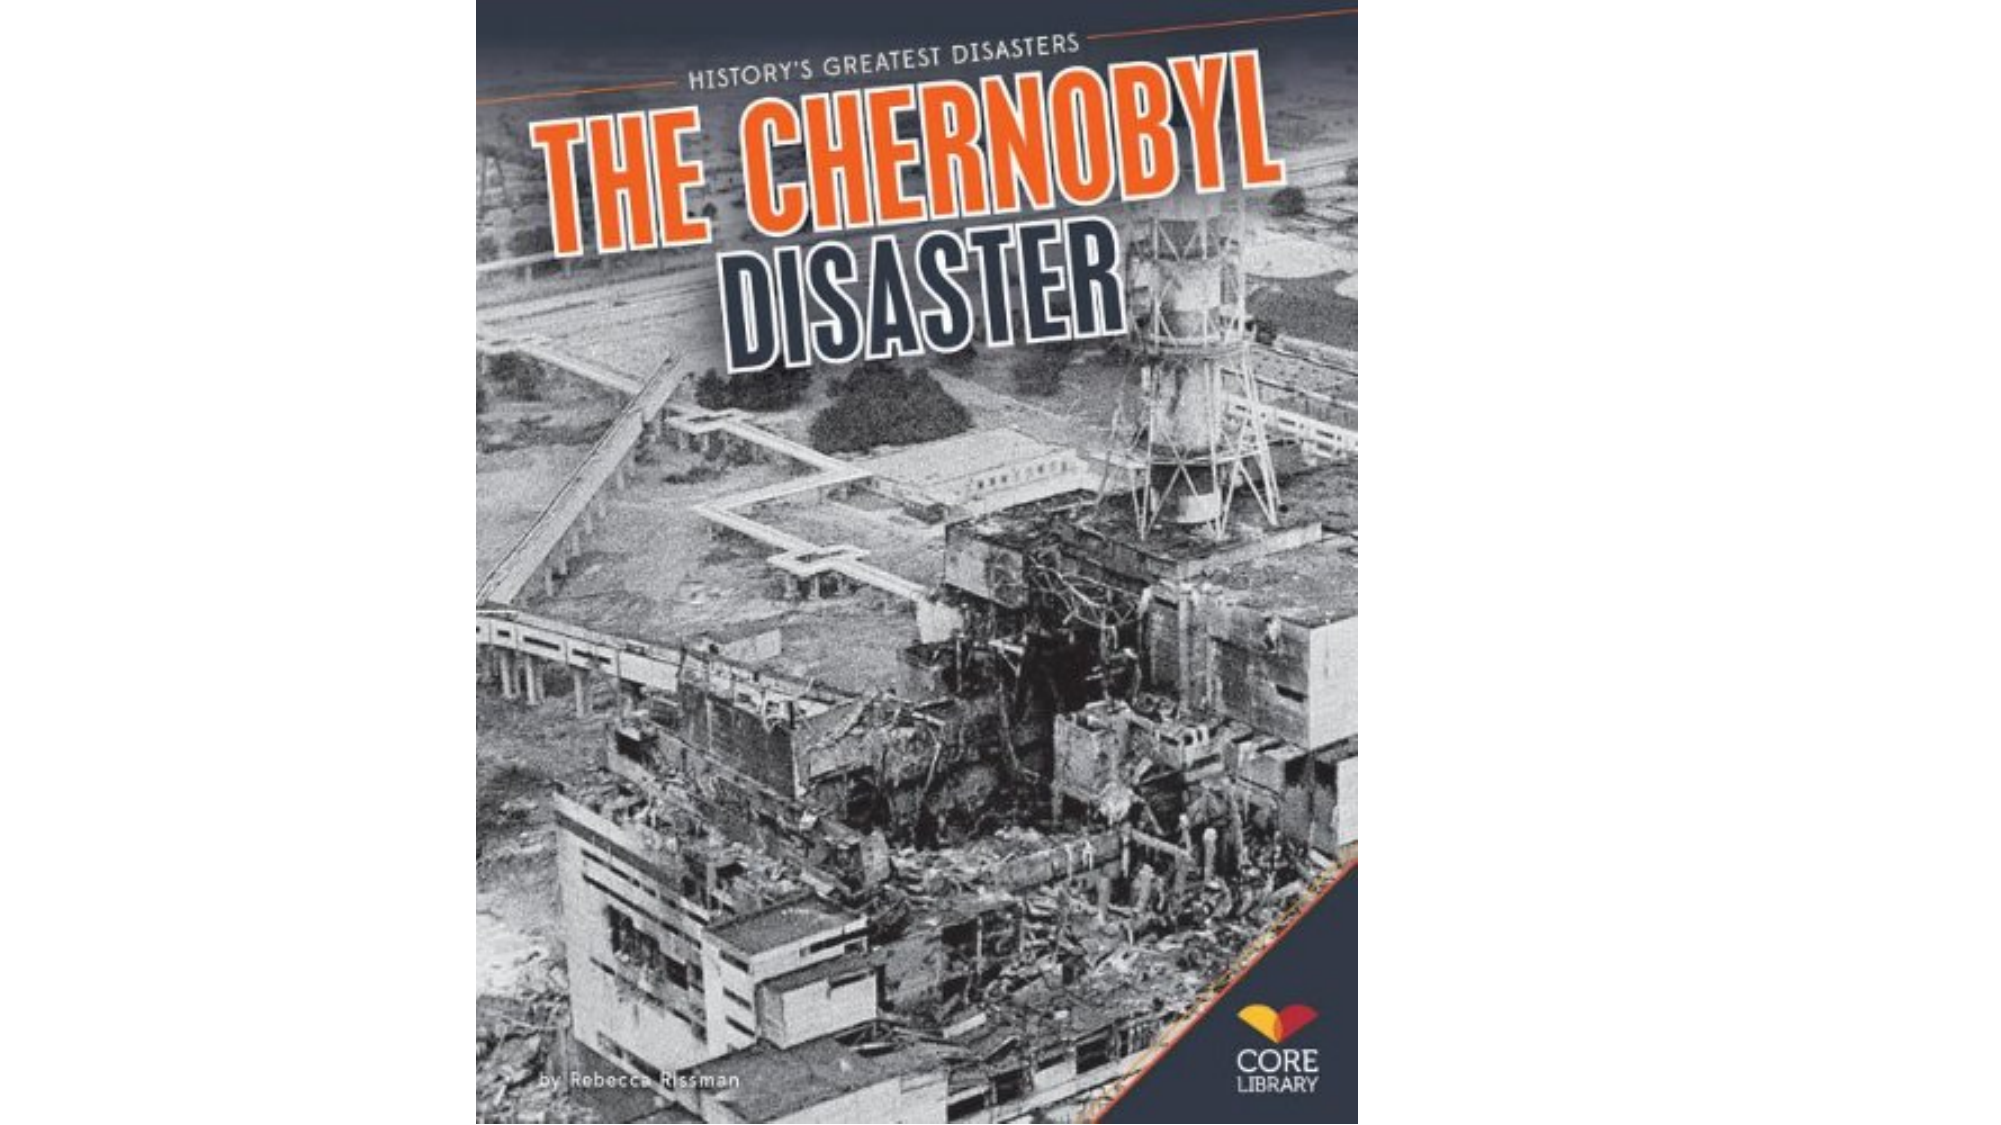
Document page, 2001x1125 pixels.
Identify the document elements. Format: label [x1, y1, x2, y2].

picture [476, 0, 1358, 1124]
